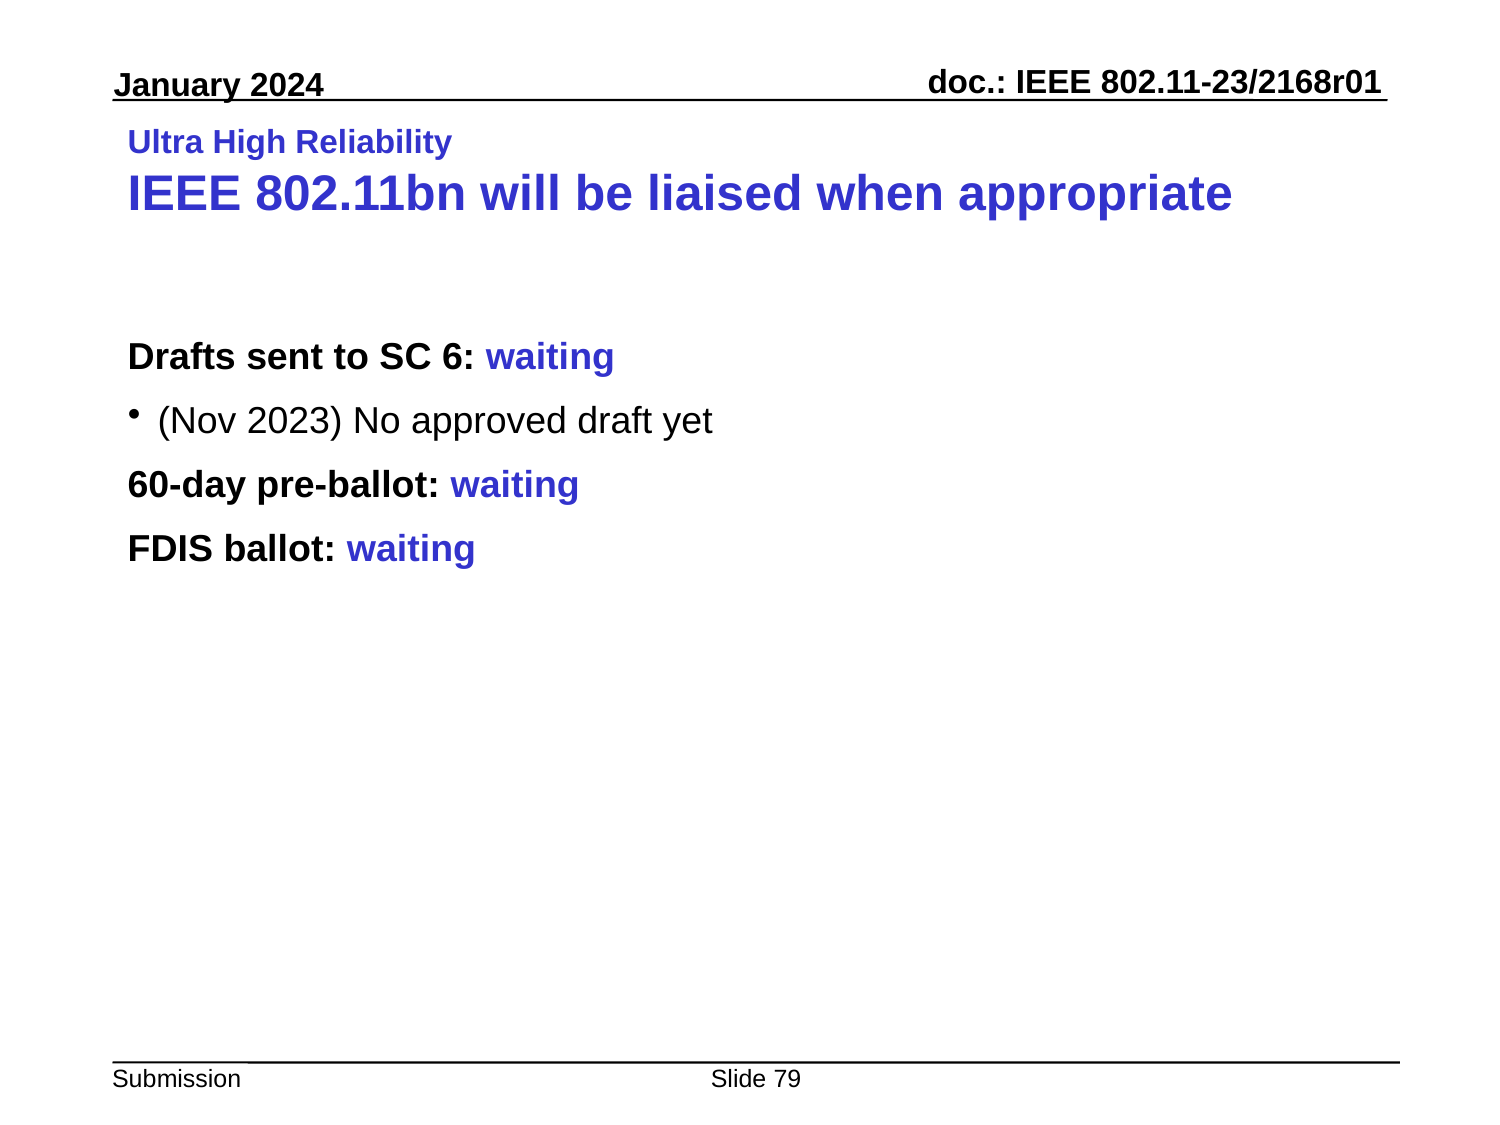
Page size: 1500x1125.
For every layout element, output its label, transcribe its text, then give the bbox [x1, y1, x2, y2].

title Ultra High Reliability IEEE 802.11bn will be liaised when appropriate [112, 112, 1388, 288]
slide_number Slide 79 [709, 1061, 803, 1093]
list Drafts sent to SC 6: waiting (Nov 2023) No approved draft yet 60-day pre-ballot: waiting FDIS ballot: waiting [112, 324, 1388, 1000]
